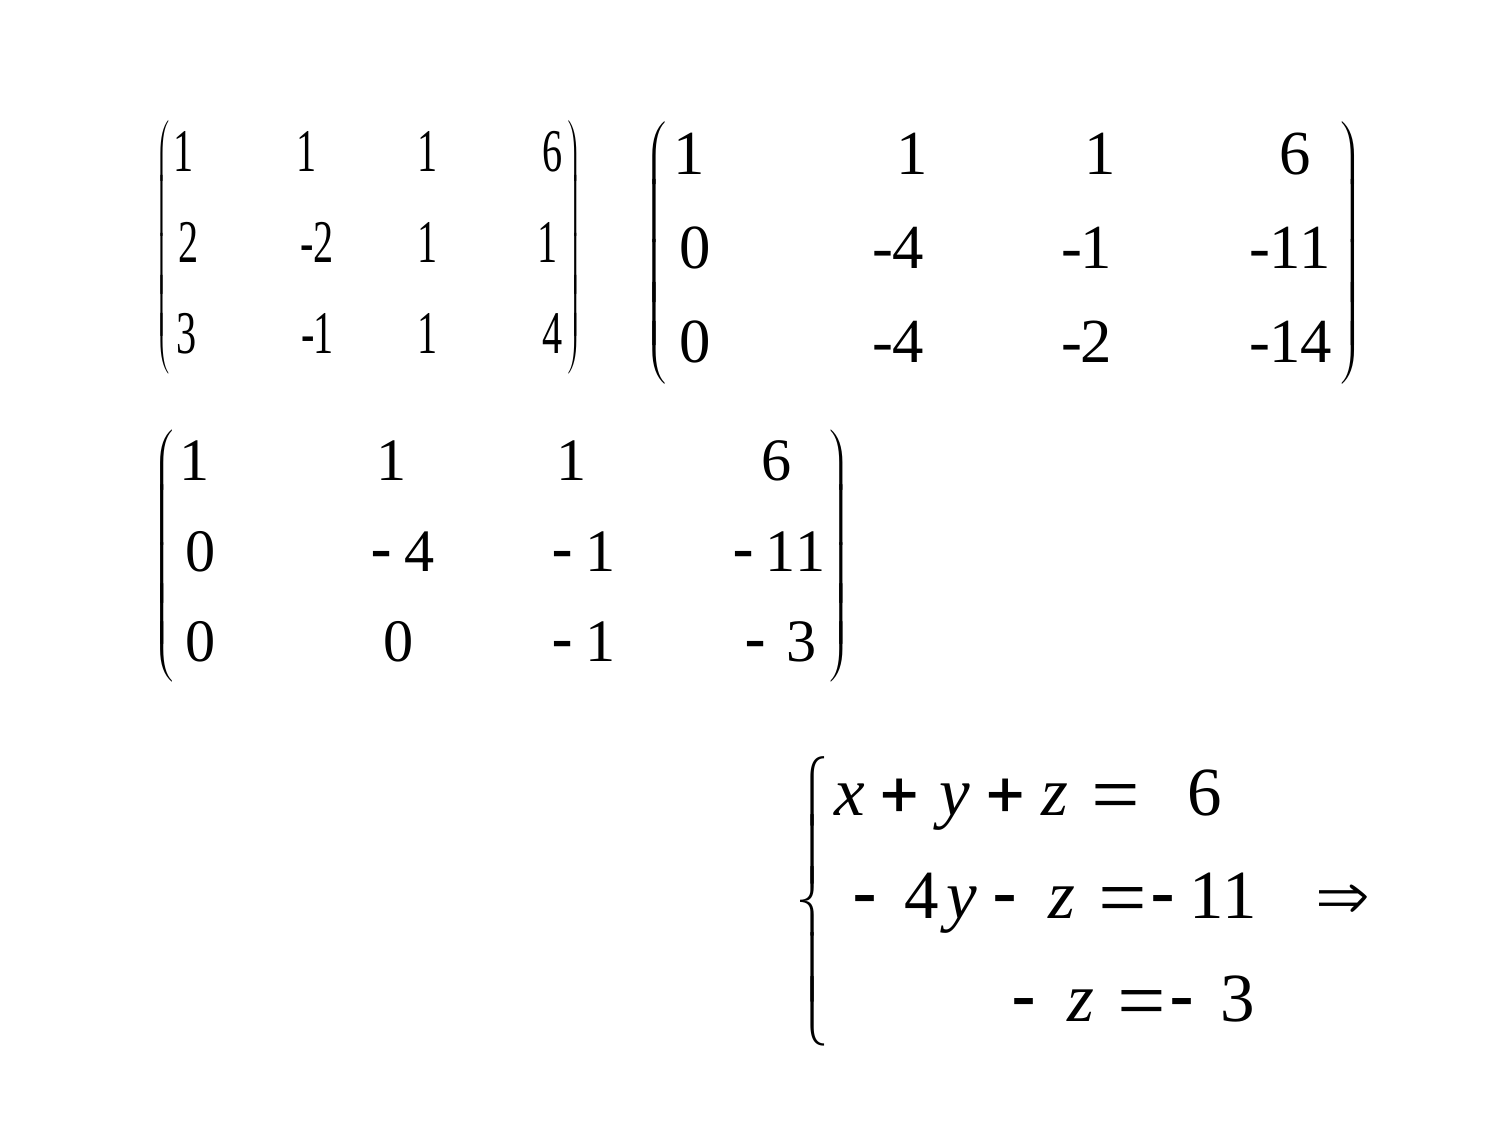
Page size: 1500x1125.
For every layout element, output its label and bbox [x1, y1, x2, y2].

text_box [784, 740, 1395, 1063]
text_box [147, 415, 861, 697]
text_box [152, 105, 588, 389]
text_box [640, 106, 1374, 400]
